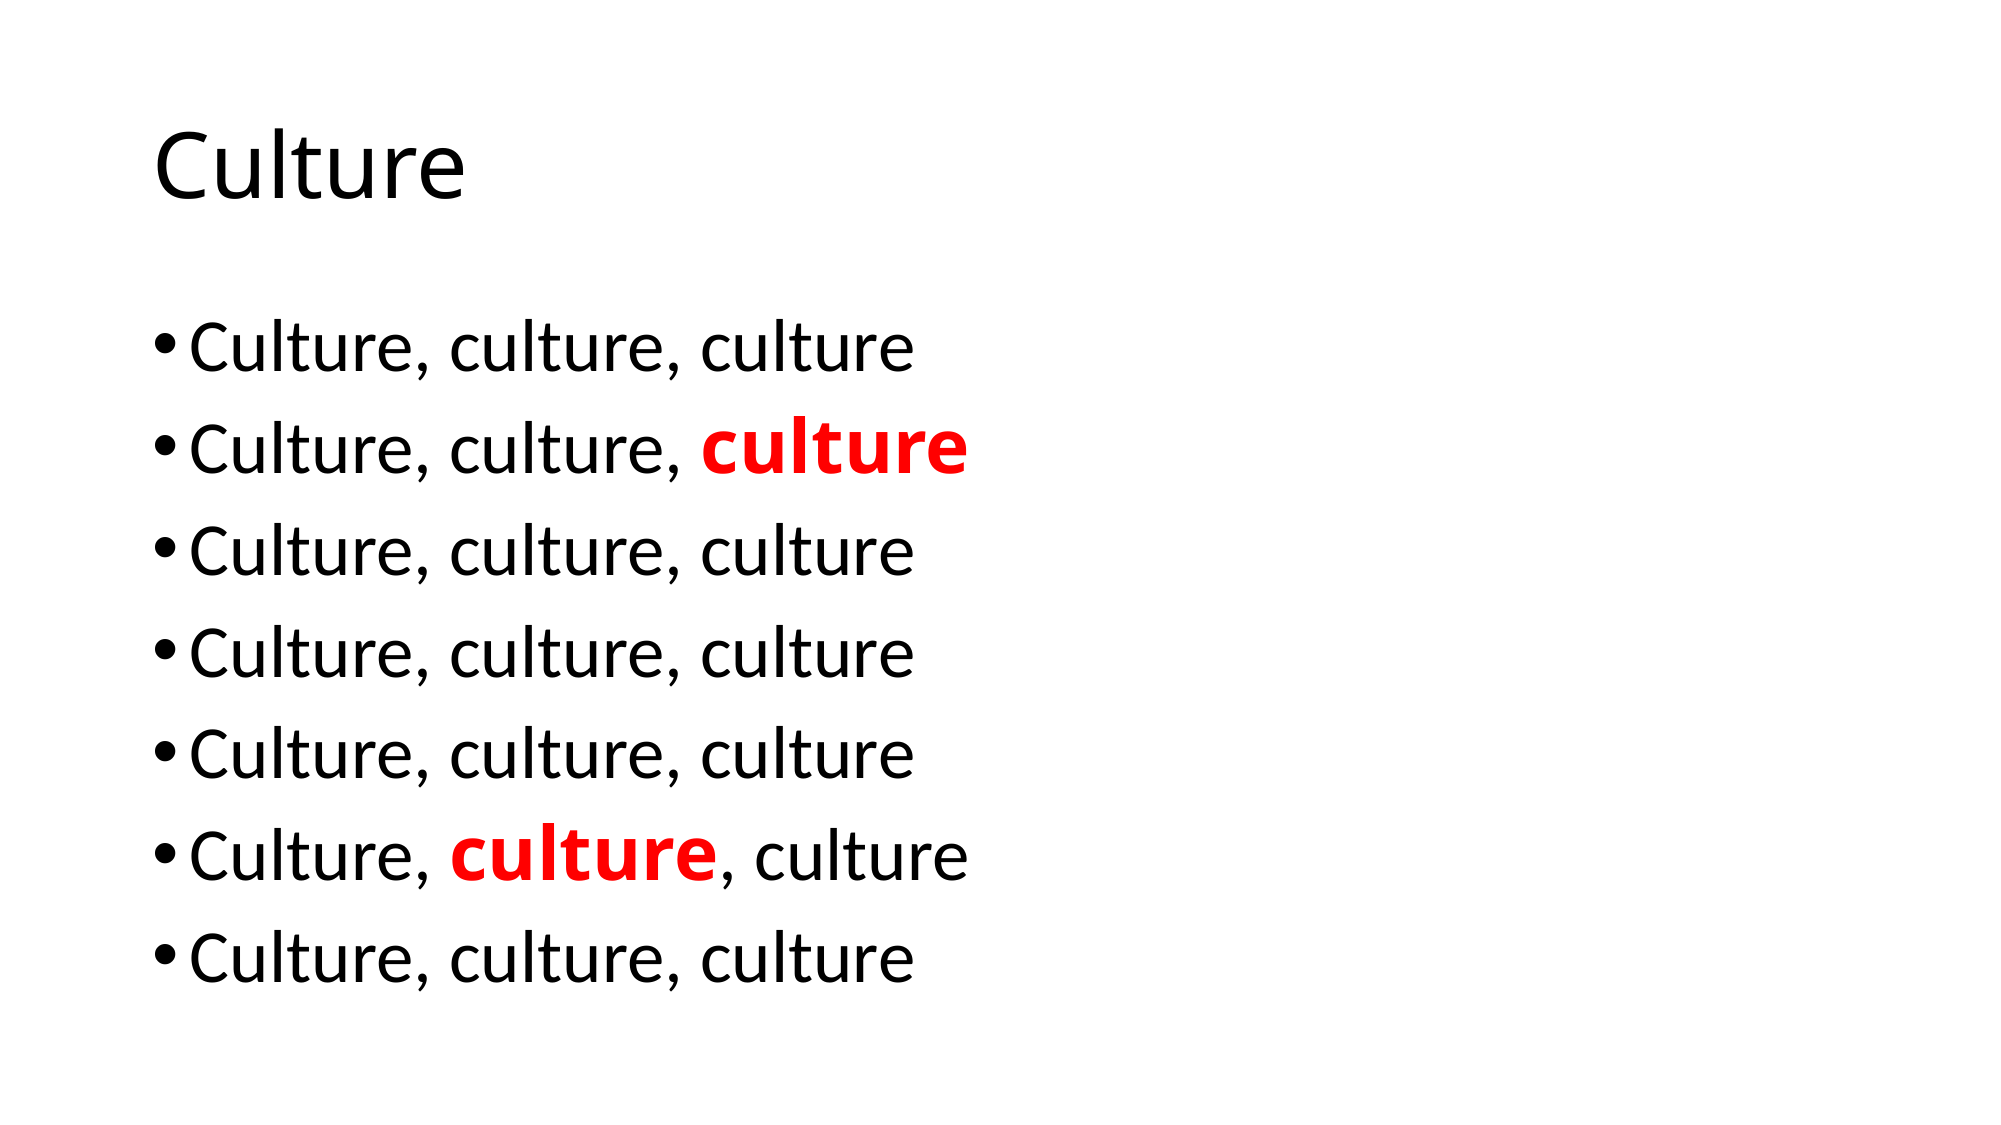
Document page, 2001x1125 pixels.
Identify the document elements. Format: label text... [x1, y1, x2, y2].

title Culture [137, 59, 1863, 278]
list Culture, culture, culture Culture, culture, culture Culture, culture, culture Culture, culture, culture Culture, culture, culture Culture, culture, culture Culture, culture, culture [137, 299, 1863, 1014]
